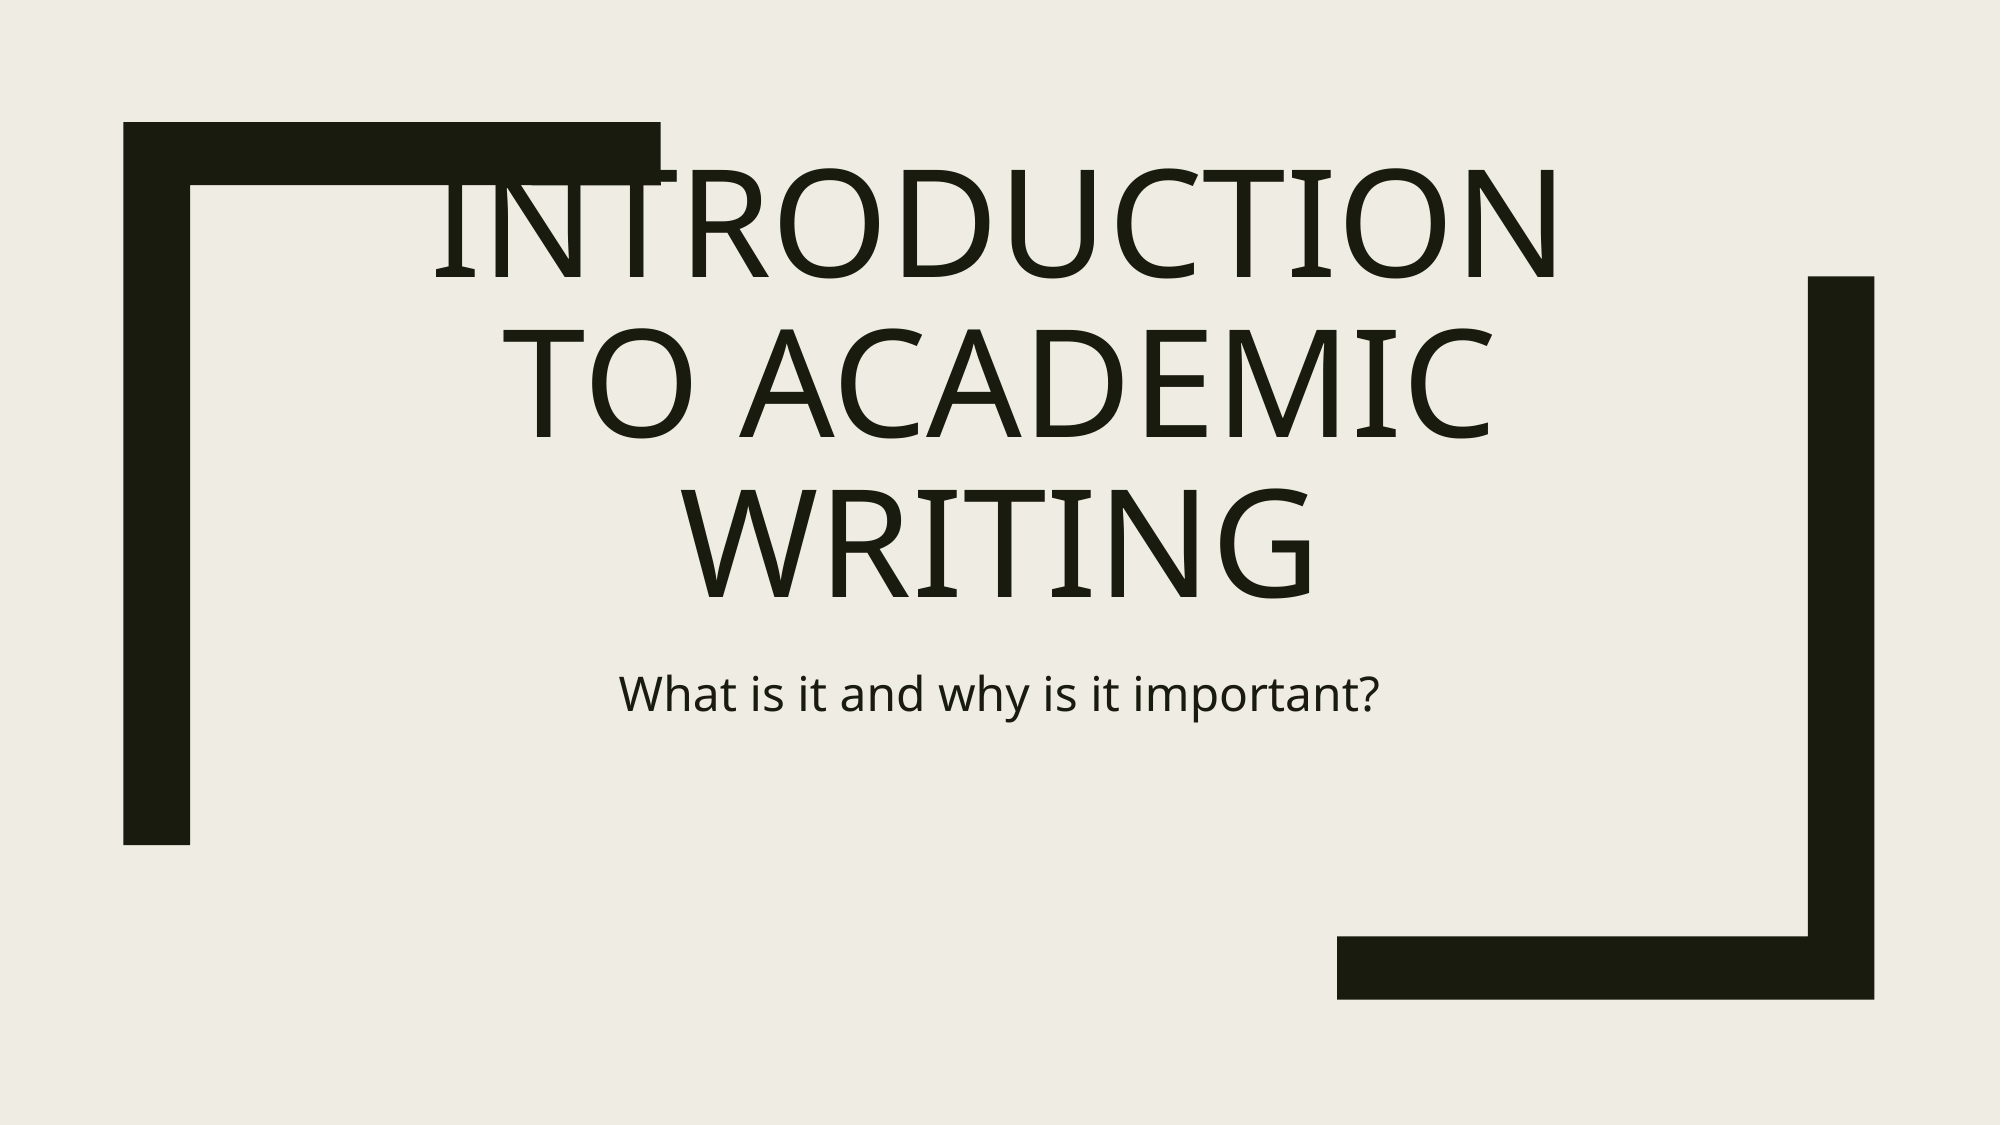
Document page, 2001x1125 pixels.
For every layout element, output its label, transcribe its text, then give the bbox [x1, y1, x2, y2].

title Introduction to Academic writing [314, 293, 1686, 638]
subtitle What is it and why is it important? [439, 649, 1561, 828]
